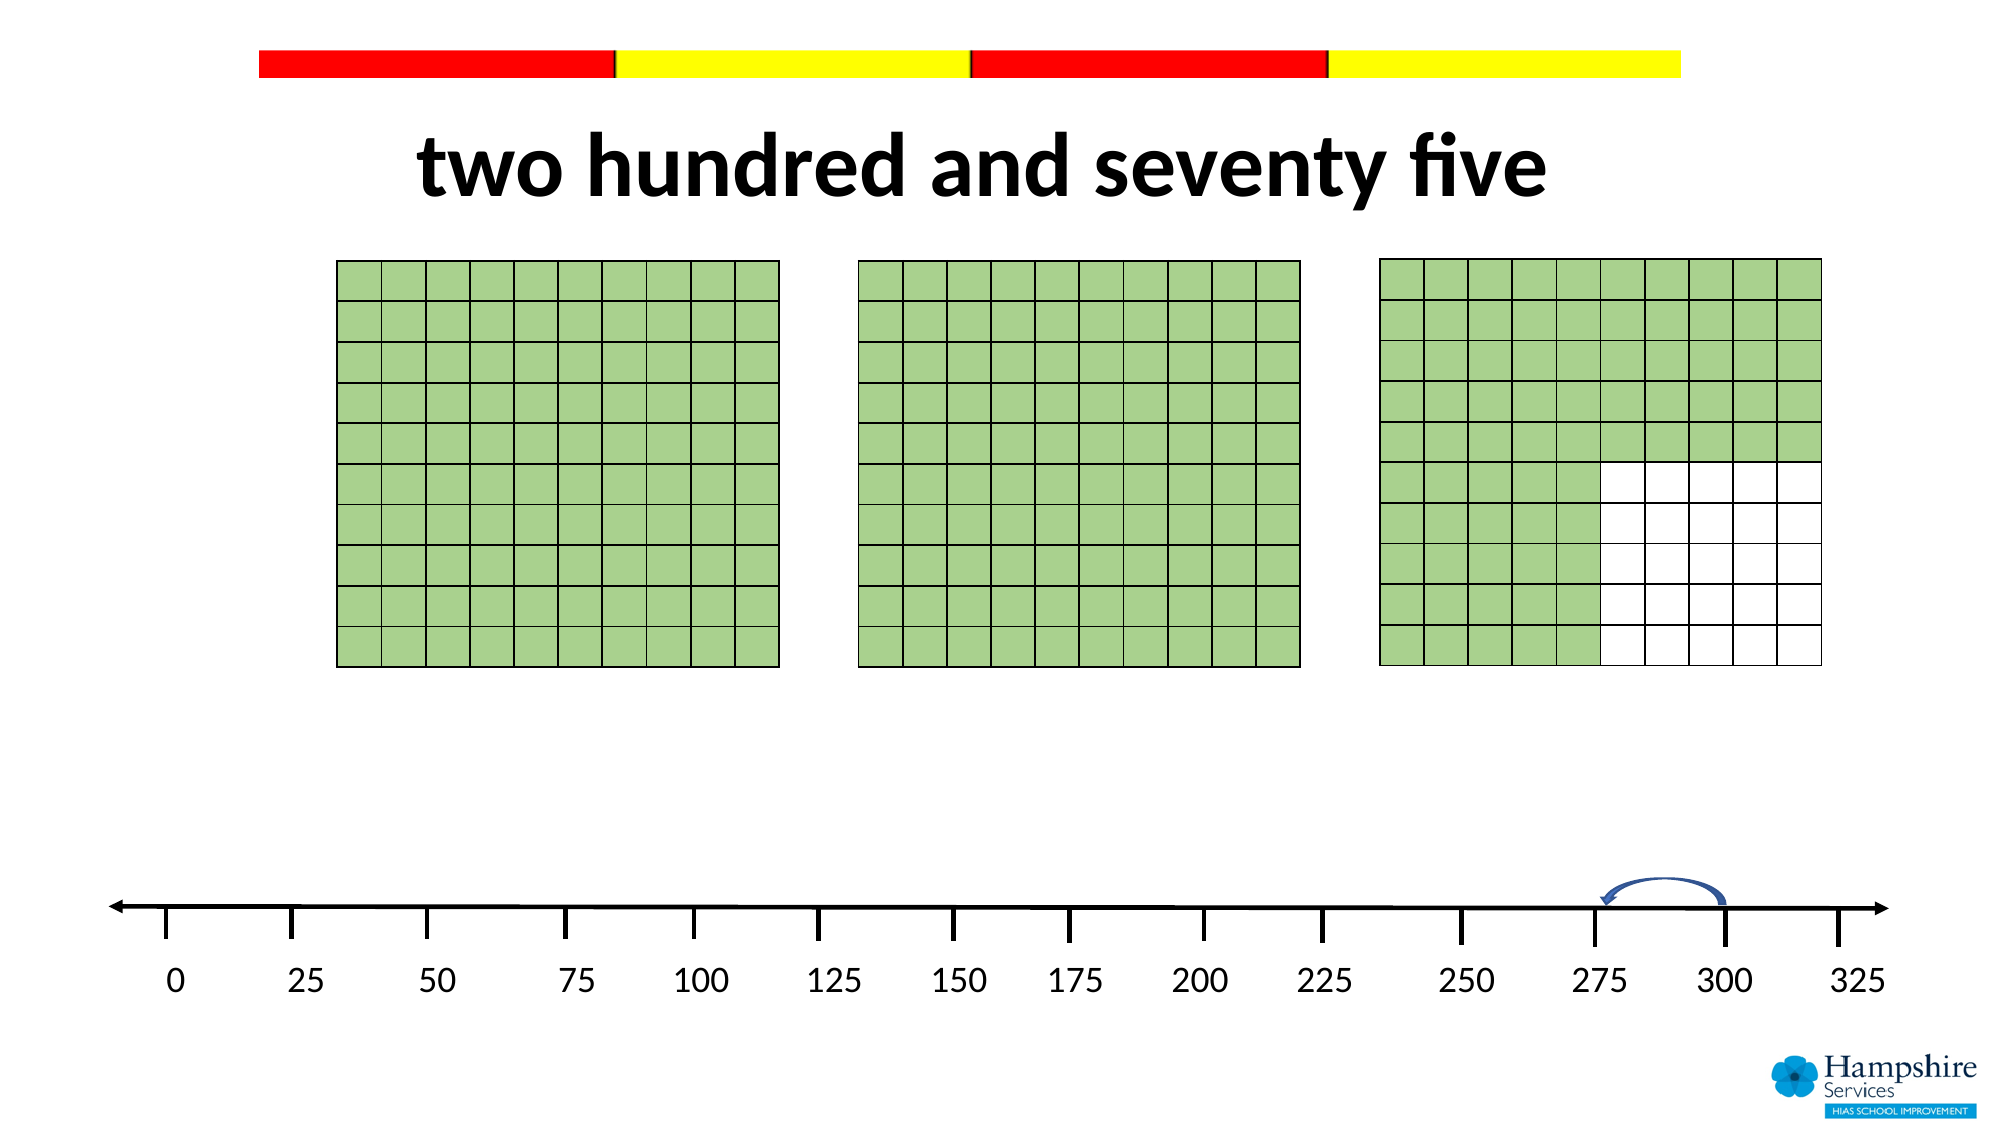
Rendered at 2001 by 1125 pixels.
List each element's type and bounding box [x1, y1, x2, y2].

table_cell [948, 505, 990, 544]
table_cell [1557, 626, 1600, 665]
table_cell [992, 465, 1034, 504]
table_cell [736, 465, 778, 504]
table_cell [1213, 627, 1255, 666]
text_box [401, 97, 1565, 223]
table_cell [1734, 463, 1776, 502]
table_header [1601, 260, 1644, 299]
table_cell [603, 302, 646, 341]
table_header [471, 262, 513, 300]
table_cell [427, 627, 469, 666]
table_cell [692, 465, 734, 504]
table_cell [1381, 382, 1423, 421]
table_cell [1124, 627, 1167, 666]
table_cell [1646, 626, 1688, 665]
table_cell [427, 384, 469, 422]
table_cell [1169, 587, 1211, 626]
table_cell [1381, 301, 1423, 340]
table_header [647, 262, 690, 300]
table_header [559, 262, 601, 300]
table_cell [1469, 341, 1511, 380]
table_cell [427, 546, 469, 585]
table_cell [1425, 463, 1467, 502]
table_cell [559, 587, 601, 626]
table_cell [948, 343, 990, 382]
table_header [1124, 262, 1167, 300]
table_cell [559, 505, 601, 544]
table_cell [992, 505, 1034, 544]
table_cell [382, 424, 425, 463]
table_cell [382, 302, 425, 341]
table_cell [1257, 505, 1299, 544]
table_cell [904, 505, 946, 544]
table_cell [1257, 384, 1299, 422]
table_cell [904, 302, 946, 341]
table_header [1425, 260, 1467, 299]
table_header [904, 262, 946, 300]
table_cell [1169, 424, 1211, 463]
table_cell [948, 587, 990, 626]
table_cell [559, 424, 601, 463]
table_cell [1513, 463, 1556, 502]
table_cell [1601, 301, 1644, 340]
table_cell [603, 343, 646, 382]
table_cell [1036, 384, 1078, 422]
table_cell [1381, 504, 1423, 543]
table_header [1169, 262, 1211, 300]
table_cell [1646, 382, 1688, 421]
table_cell [1778, 585, 1821, 624]
table_cell [603, 505, 646, 544]
table_cell [904, 587, 946, 626]
table_cell [1469, 382, 1511, 421]
table_cell [1381, 463, 1423, 502]
table_cell [1425, 544, 1467, 583]
table_cell [427, 302, 469, 341]
table_cell [904, 384, 946, 422]
table_cell [1124, 546, 1167, 585]
table_cell [647, 546, 690, 585]
table_cell [1690, 341, 1732, 380]
table_cell [692, 302, 734, 341]
table_cell [736, 505, 778, 544]
table_cell [948, 627, 990, 666]
table_cell [647, 505, 690, 544]
table_cell [1257, 546, 1299, 585]
table_cell [859, 627, 902, 666]
table_cell [1080, 627, 1123, 666]
table_cell [904, 424, 946, 463]
table_cell [904, 546, 946, 585]
table_cell [647, 587, 690, 626]
table_cell [338, 587, 381, 626]
table_header [1213, 262, 1255, 300]
table_cell [1557, 341, 1600, 380]
table_cell [1778, 504, 1821, 543]
table_cell [1469, 626, 1511, 665]
table_cell [1513, 301, 1556, 340]
table_cell [1690, 585, 1732, 624]
table_cell [515, 384, 557, 422]
table_cell [1080, 465, 1123, 504]
table_header [603, 262, 646, 300]
table_cell [1469, 463, 1511, 502]
table_cell [382, 505, 425, 544]
table_cell [1513, 382, 1556, 421]
table_header [692, 262, 734, 300]
table_cell [992, 302, 1034, 341]
table_cell [338, 302, 381, 341]
table_header [948, 262, 990, 300]
table_cell [1469, 423, 1511, 461]
table_cell [948, 546, 990, 585]
table_cell [1469, 504, 1511, 543]
table_cell [859, 384, 902, 422]
table_cell [992, 546, 1034, 585]
table_cell [1080, 302, 1123, 341]
table_cell [559, 302, 601, 341]
table_cell [471, 384, 513, 422]
table_cell [1646, 423, 1688, 461]
table_cell [1213, 384, 1255, 422]
table_cell [1513, 626, 1556, 665]
table_cell [1734, 301, 1776, 340]
table_cell [1425, 341, 1467, 380]
table_cell [1601, 626, 1644, 665]
table_cell [471, 302, 513, 341]
table_header [1257, 262, 1299, 300]
table_cell [1169, 505, 1211, 544]
picture [1761, 1037, 1991, 1125]
table_cell [647, 384, 690, 422]
table_cell [1080, 587, 1123, 626]
table_cell [471, 505, 513, 544]
table_cell [559, 343, 601, 382]
table_cell [515, 546, 557, 585]
table_cell [1778, 423, 1821, 461]
table_cell [1646, 504, 1688, 543]
table_header [515, 262, 557, 300]
table_cell [382, 343, 425, 382]
table_cell [1124, 505, 1167, 544]
table_cell [1381, 423, 1423, 461]
table_cell [471, 465, 513, 504]
table_cell [1257, 302, 1299, 341]
table_cell [1646, 301, 1688, 340]
table_cell [1646, 585, 1688, 624]
table_header [1557, 260, 1600, 299]
table_cell [1036, 465, 1078, 504]
table_cell [559, 465, 601, 504]
table_cell [1213, 587, 1255, 626]
table_cell [1213, 505, 1255, 544]
table_cell [1557, 301, 1600, 340]
table_cell [859, 505, 902, 544]
table_cell [515, 587, 557, 626]
table_cell [471, 546, 513, 585]
table_cell [1646, 463, 1688, 502]
table_cell [1213, 546, 1255, 585]
table_cell [338, 465, 381, 504]
table_cell [1169, 546, 1211, 585]
table_cell [1778, 463, 1821, 502]
table_cell [1080, 546, 1123, 585]
table_cell [1690, 463, 1732, 502]
table_cell [692, 343, 734, 382]
table_cell [692, 627, 734, 666]
table_cell [647, 465, 690, 504]
table_cell [338, 546, 381, 585]
table_header [1778, 260, 1821, 299]
table_cell [1169, 343, 1211, 382]
table_cell [736, 343, 778, 382]
table_cell [1381, 626, 1423, 665]
table_cell [1425, 301, 1467, 340]
table_cell [382, 587, 425, 626]
table_cell [382, 627, 425, 666]
table_header [736, 262, 778, 300]
table_header [338, 262, 381, 300]
table_cell [338, 384, 381, 422]
table_cell [603, 627, 646, 666]
table_cell [1213, 424, 1255, 463]
table_cell [1036, 627, 1078, 666]
table_cell [1381, 544, 1423, 583]
table_cell [427, 587, 469, 626]
table_cell [904, 465, 946, 504]
table_cell [1381, 341, 1423, 380]
table_cell [1036, 424, 1078, 463]
table_cell [1257, 627, 1299, 666]
table_cell [736, 302, 778, 341]
table_cell [1734, 504, 1776, 543]
table_header [1036, 262, 1078, 300]
table_cell [515, 627, 557, 666]
table_cell [647, 343, 690, 382]
table_cell [647, 302, 690, 341]
table_cell [559, 546, 601, 585]
table_cell [1690, 504, 1732, 543]
table_cell [992, 627, 1034, 666]
table_cell [559, 384, 601, 422]
table_cell [1124, 384, 1167, 422]
table_cell [1513, 544, 1556, 583]
table_cell [471, 343, 513, 382]
table_cell [859, 343, 902, 382]
table_cell [1601, 504, 1644, 543]
table_cell [1469, 301, 1511, 340]
table_cell [692, 587, 734, 626]
table_cell [515, 343, 557, 382]
table_cell [515, 302, 557, 341]
table_cell [992, 384, 1034, 422]
table_cell [1080, 505, 1123, 544]
table_cell [992, 343, 1034, 382]
table_cell [859, 424, 902, 463]
table_cell [1513, 423, 1556, 461]
table_header [1646, 260, 1688, 299]
table_cell [1734, 382, 1776, 421]
table_cell [736, 546, 778, 585]
table_cell [1080, 384, 1123, 422]
table_cell [1734, 423, 1776, 461]
table_cell [1213, 302, 1255, 341]
table_cell [1690, 423, 1732, 461]
table_cell [427, 343, 469, 382]
table_cell [736, 384, 778, 422]
table_cell [1690, 544, 1732, 583]
table_cell [559, 627, 601, 666]
table_cell [1080, 343, 1123, 382]
table_cell [1169, 627, 1211, 666]
picture [259, 49, 1681, 78]
table_cell [948, 384, 990, 422]
table_cell [1124, 343, 1167, 382]
table_cell [1257, 343, 1299, 382]
table_cell [859, 546, 902, 585]
table_cell [1257, 587, 1299, 626]
table_cell [692, 546, 734, 585]
table_cell [1557, 423, 1600, 461]
table_cell [1036, 546, 1078, 585]
table_cell [1469, 585, 1511, 624]
table_header [382, 262, 425, 300]
table_cell [1036, 302, 1078, 341]
table_cell [471, 587, 513, 626]
table_cell [338, 627, 381, 666]
table_cell [1169, 465, 1211, 504]
table_cell [1601, 463, 1644, 502]
table_header [859, 262, 902, 300]
table_cell [1257, 465, 1299, 504]
table_cell [1080, 424, 1123, 463]
table_cell [1601, 423, 1644, 461]
table_cell [647, 424, 690, 463]
table_cell [515, 465, 557, 504]
table_cell [1124, 465, 1167, 504]
table_cell [1601, 341, 1644, 380]
table_cell [1513, 341, 1556, 380]
table_cell [904, 627, 946, 666]
table_cell [1425, 423, 1467, 461]
table_cell [1734, 626, 1776, 665]
table_cell [1425, 382, 1467, 421]
table_cell [1124, 587, 1167, 626]
table_cell [948, 302, 990, 341]
table_cell [1036, 505, 1078, 544]
table_cell [1646, 544, 1688, 583]
table_cell [1778, 626, 1821, 665]
table_cell [736, 627, 778, 666]
table_cell [1513, 585, 1556, 624]
table_cell [1124, 302, 1167, 341]
table_cell [1778, 544, 1821, 583]
table_cell [1169, 302, 1211, 341]
table_cell [904, 343, 946, 382]
table_cell [427, 505, 469, 544]
table_cell [382, 384, 425, 422]
table_cell [1778, 382, 1821, 421]
table_cell [1036, 343, 1078, 382]
table_cell [1601, 382, 1644, 421]
table_cell [1601, 585, 1644, 624]
table_cell [1601, 544, 1644, 583]
table_cell [382, 465, 425, 504]
table_cell [1381, 585, 1423, 624]
table_cell [1213, 343, 1255, 382]
table_cell [1690, 382, 1732, 421]
table_cell [948, 424, 990, 463]
table_cell [1557, 504, 1600, 543]
table_cell [859, 465, 902, 504]
table_cell [1036, 587, 1078, 626]
table_cell [1257, 424, 1299, 463]
table_cell [1124, 424, 1167, 463]
table_cell [859, 587, 902, 626]
table_cell [603, 587, 646, 626]
table_cell [647, 627, 690, 666]
table_cell [1734, 585, 1776, 624]
table_cell [692, 384, 734, 422]
table_cell [692, 505, 734, 544]
table_cell [603, 424, 646, 463]
table_cell [515, 424, 557, 463]
table_cell [603, 465, 646, 504]
table_cell [338, 424, 381, 463]
table_cell [471, 424, 513, 463]
table_header [1469, 260, 1511, 299]
table_cell [1557, 544, 1600, 583]
table_cell [948, 465, 990, 504]
table_header [427, 262, 469, 300]
table_cell [338, 505, 381, 544]
table_header [992, 262, 1034, 300]
table_cell [1778, 341, 1821, 380]
table_cell [1778, 301, 1821, 340]
table_cell [603, 546, 646, 585]
text_box [108, 877, 1919, 1008]
table_cell [1646, 341, 1688, 380]
table_cell [471, 627, 513, 666]
table_header [1690, 260, 1732, 299]
table_cell [1557, 382, 1600, 421]
table_cell [1557, 463, 1600, 502]
table_cell [338, 343, 381, 382]
table_cell [1513, 504, 1556, 543]
table_cell [1425, 504, 1467, 543]
table_cell [1469, 544, 1511, 583]
table_cell [1425, 585, 1467, 624]
table_cell [859, 302, 902, 341]
table_cell [1690, 301, 1732, 340]
table_header [1513, 260, 1556, 299]
table_cell [992, 424, 1034, 463]
table_cell [692, 424, 734, 463]
table_cell [992, 587, 1034, 626]
table_header [1080, 262, 1123, 300]
table_cell [1425, 626, 1467, 665]
table_cell [736, 587, 778, 626]
table_cell [1734, 341, 1776, 380]
table_cell [427, 465, 469, 504]
table_cell [1213, 465, 1255, 504]
table_cell [1734, 544, 1776, 583]
table_cell [427, 424, 469, 463]
table_header [1734, 260, 1776, 299]
table_cell [1169, 384, 1211, 422]
table_cell [382, 546, 425, 585]
table_cell [603, 384, 646, 422]
table_cell [736, 424, 778, 463]
table_cell [515, 505, 557, 544]
table_header [1381, 260, 1423, 299]
table_cell [1690, 626, 1732, 665]
table_cell [1557, 585, 1600, 624]
